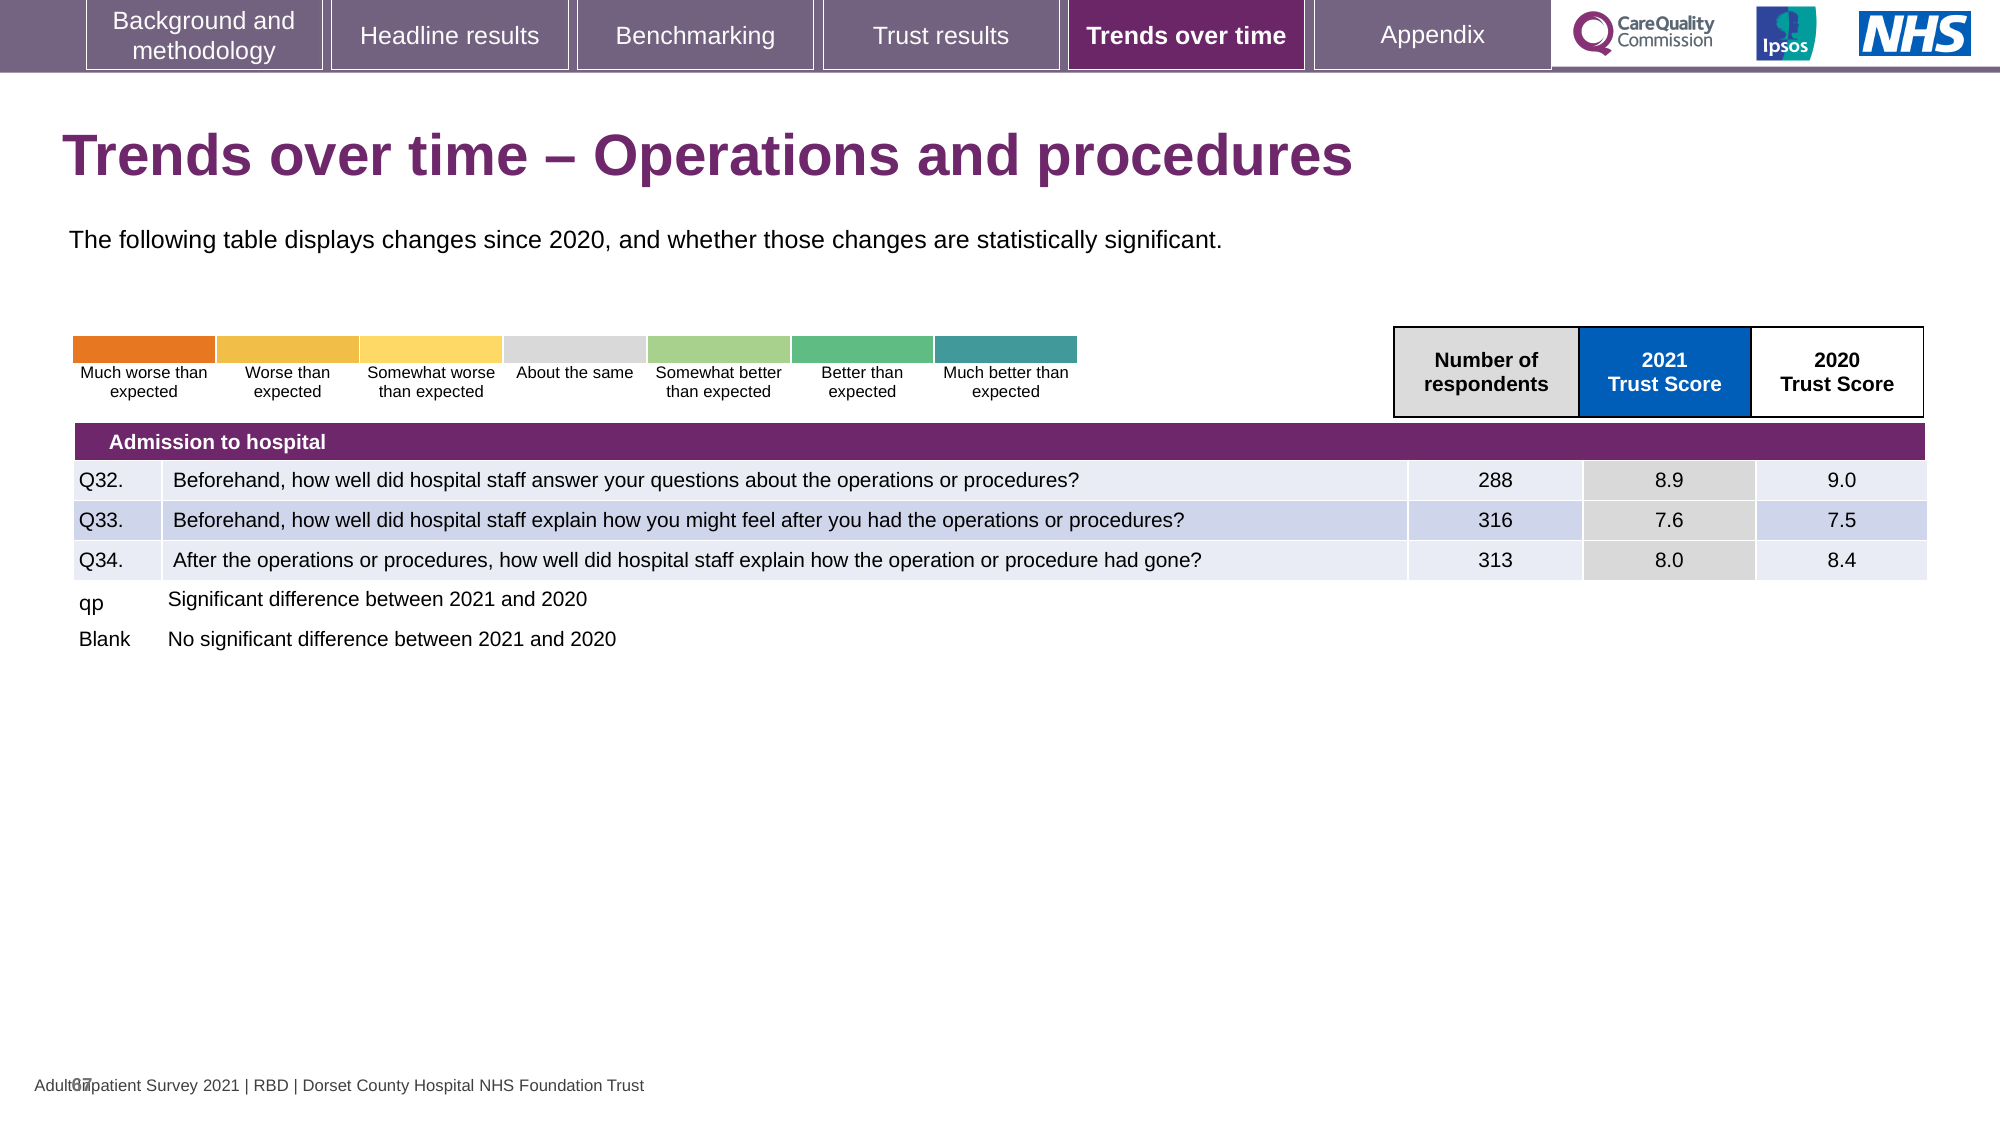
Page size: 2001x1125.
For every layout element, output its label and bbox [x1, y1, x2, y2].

text_box [68, 223, 1901, 254]
picture [1573, 11, 1715, 56]
table_header [163, 461, 1407, 500]
title [62, 81, 1936, 189]
table_header [1752, 328, 1923, 416]
table_header [1409, 461, 1582, 500]
chart [0, 0, 334, 84]
table_cell [1584, 541, 1755, 580]
table_cell [74, 501, 161, 540]
table_cell [73, 621, 1928, 661]
table_header [68, 327, 1393, 417]
picture [1756, 6, 1817, 61]
table_cell [74, 541, 161, 580]
table_header [75, 423, 1925, 460]
table_header [1395, 328, 1578, 416]
table_cell [73, 581, 1928, 620]
table_cell [1409, 501, 1582, 540]
table_header [1580, 328, 1750, 416]
table_cell [1584, 501, 1755, 540]
table_cell [1757, 541, 1927, 580]
table_header [74, 461, 161, 500]
picture [1859, 11, 1971, 56]
slide_number [71, 1035, 122, 1095]
table_cell [163, 501, 1407, 540]
table_cell [1409, 541, 1582, 580]
table_header [1584, 461, 1755, 500]
table_header [1757, 461, 1927, 500]
table_cell [163, 541, 1407, 580]
table_cell [1757, 501, 1927, 540]
